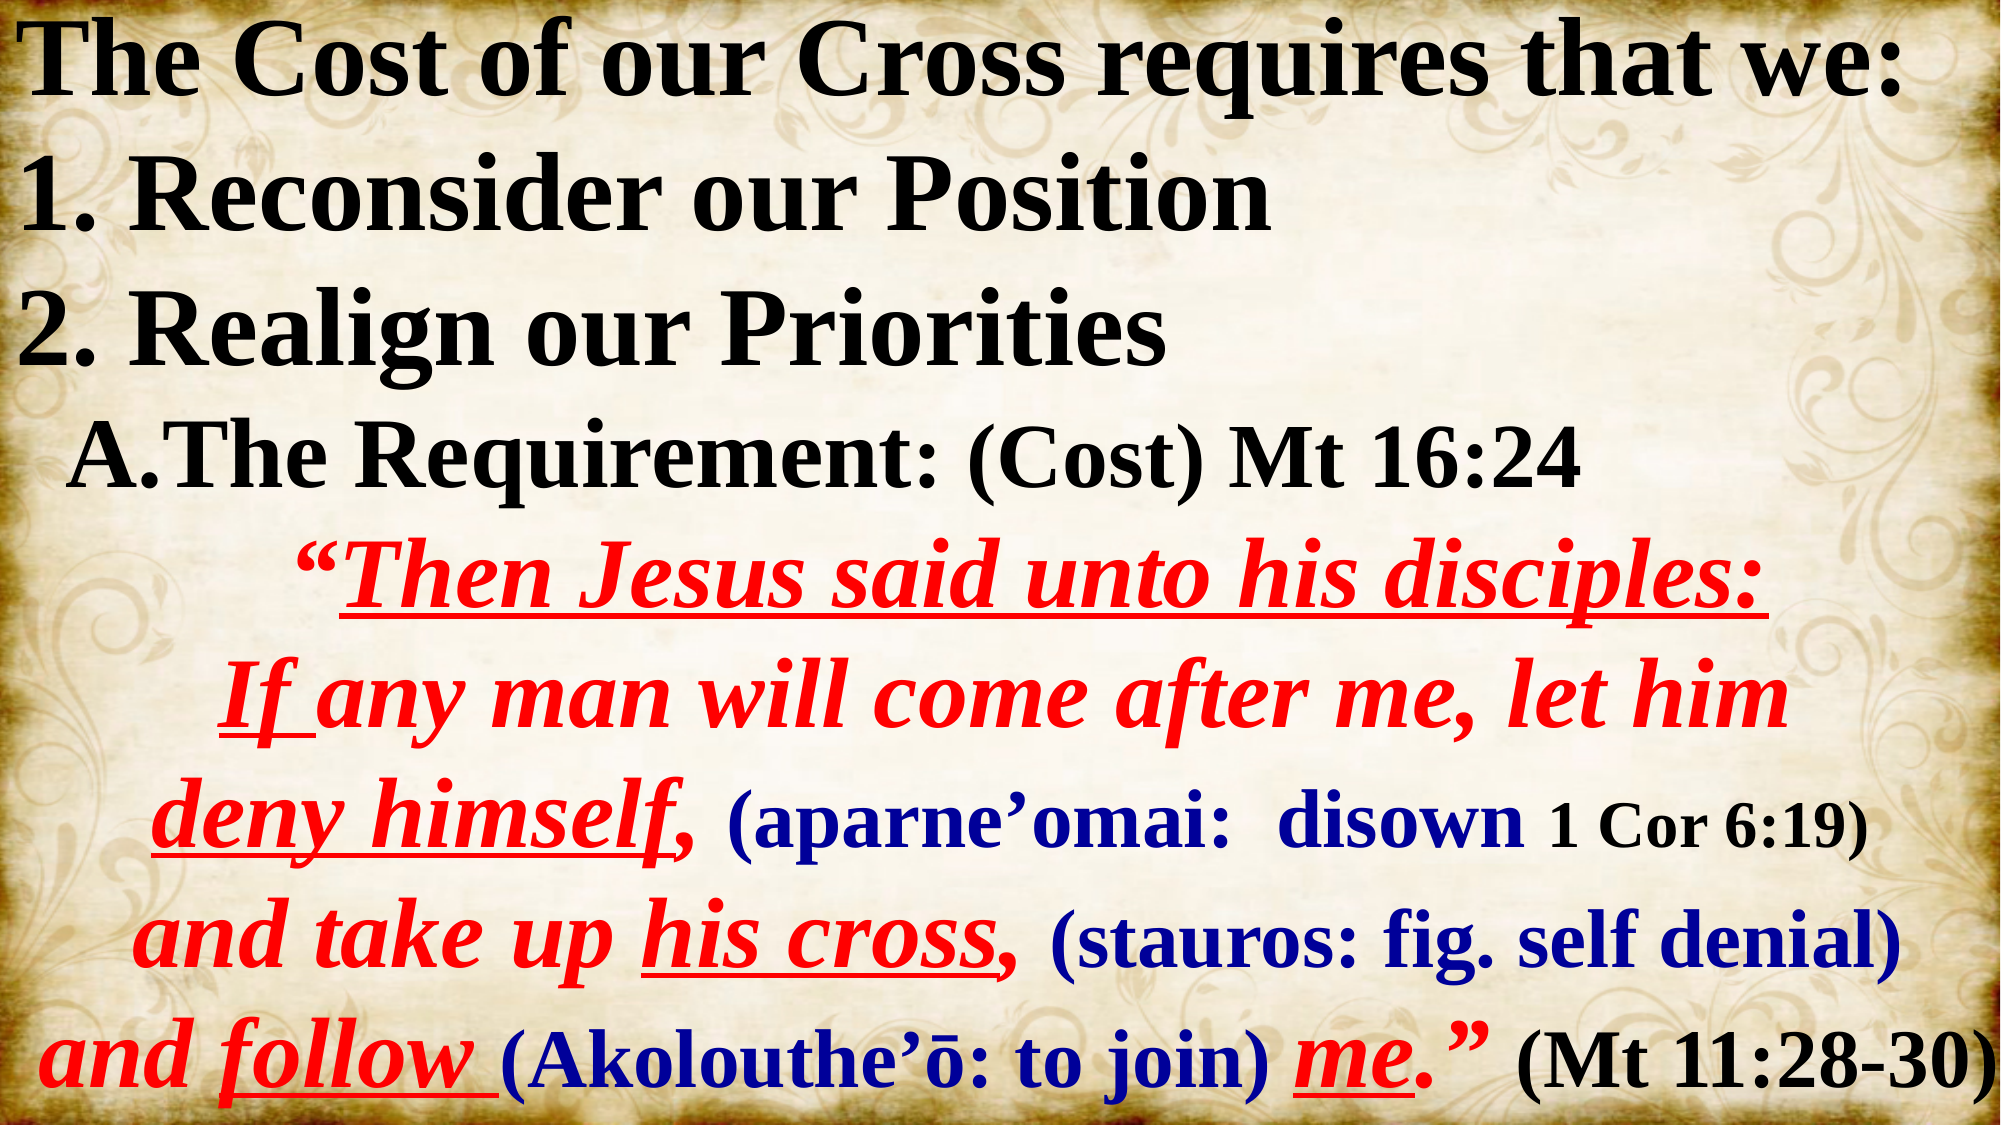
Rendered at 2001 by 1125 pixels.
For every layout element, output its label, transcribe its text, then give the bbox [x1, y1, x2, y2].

picture [0, 0, 2001, 1125]
list The Cost of our Cross requires that we: 1. Reconsider our Position 2. Realign our Priorities A.The Requirement: (Cost) Mt 16:24 “Then Jesus said unto his disciples: If any man will come after me, let him deny himself, (aparne’omai: disown 1 Cor 6:19) and take up his cross, (stauros: fig. self denial) and follow (Akolouthe’ō: to join) me.” (Mt 11:28-30) [0, 0, 2000, 1100]
